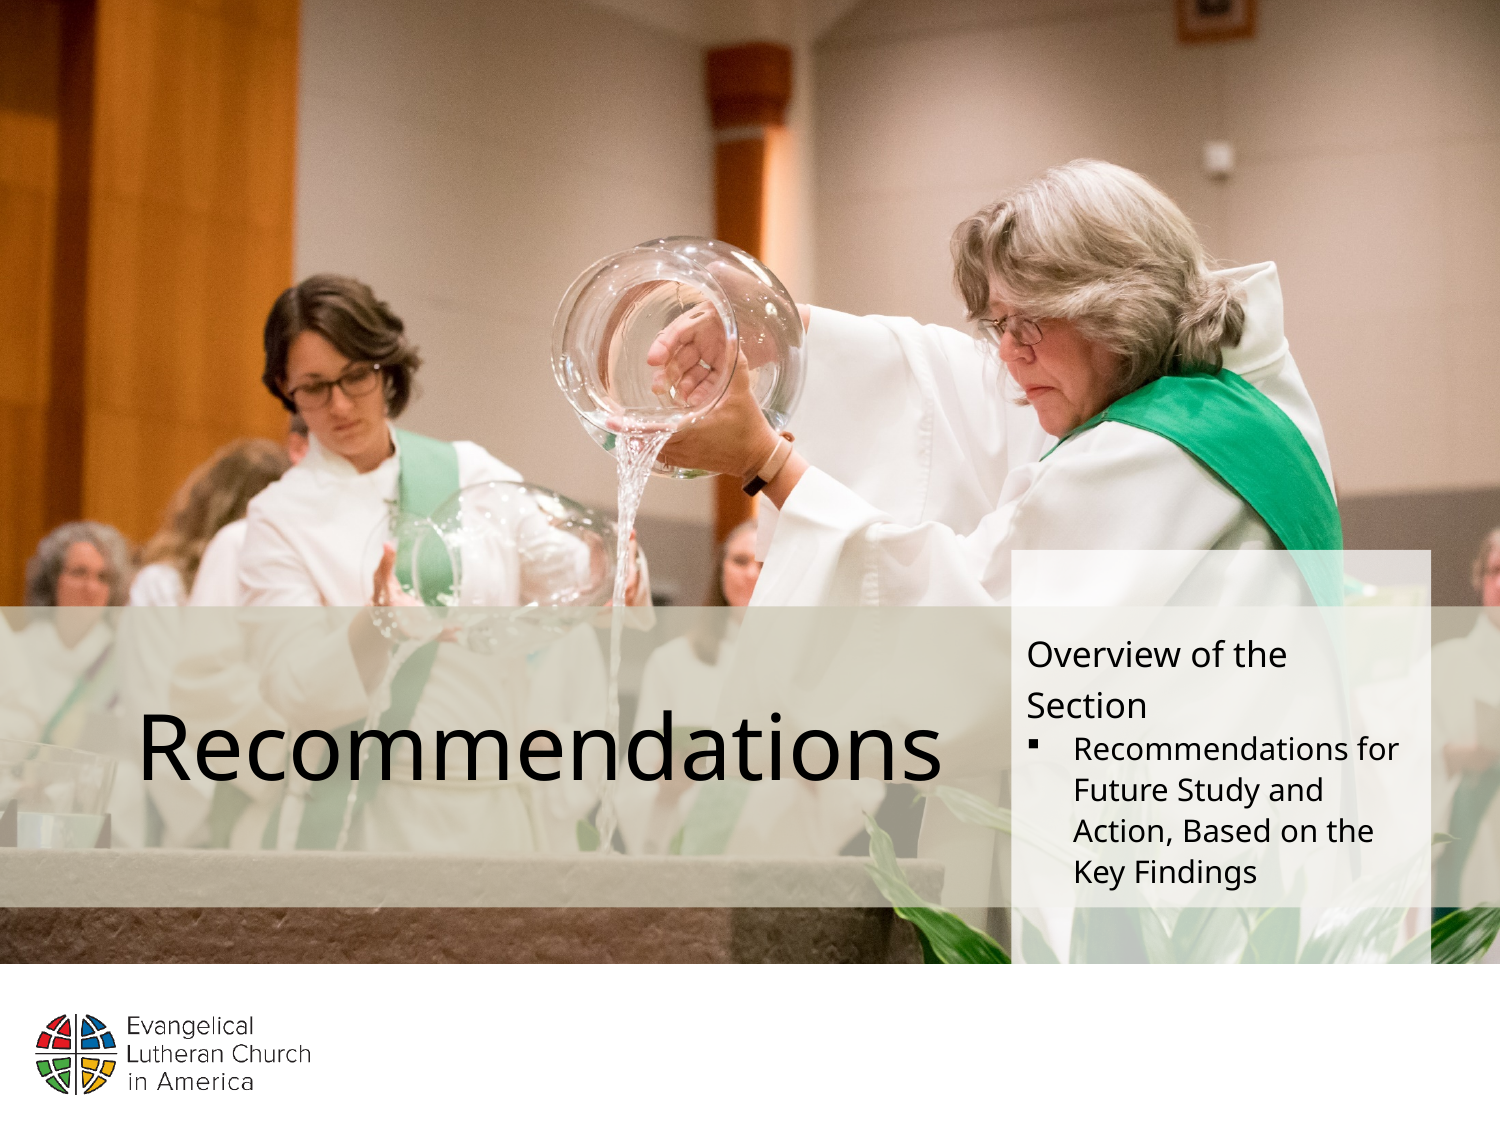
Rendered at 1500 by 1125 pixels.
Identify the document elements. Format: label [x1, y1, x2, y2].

picture [0, 0, 1500, 965]
picture [30, 1012, 314, 1096]
text_box [19, 997, 559, 1098]
